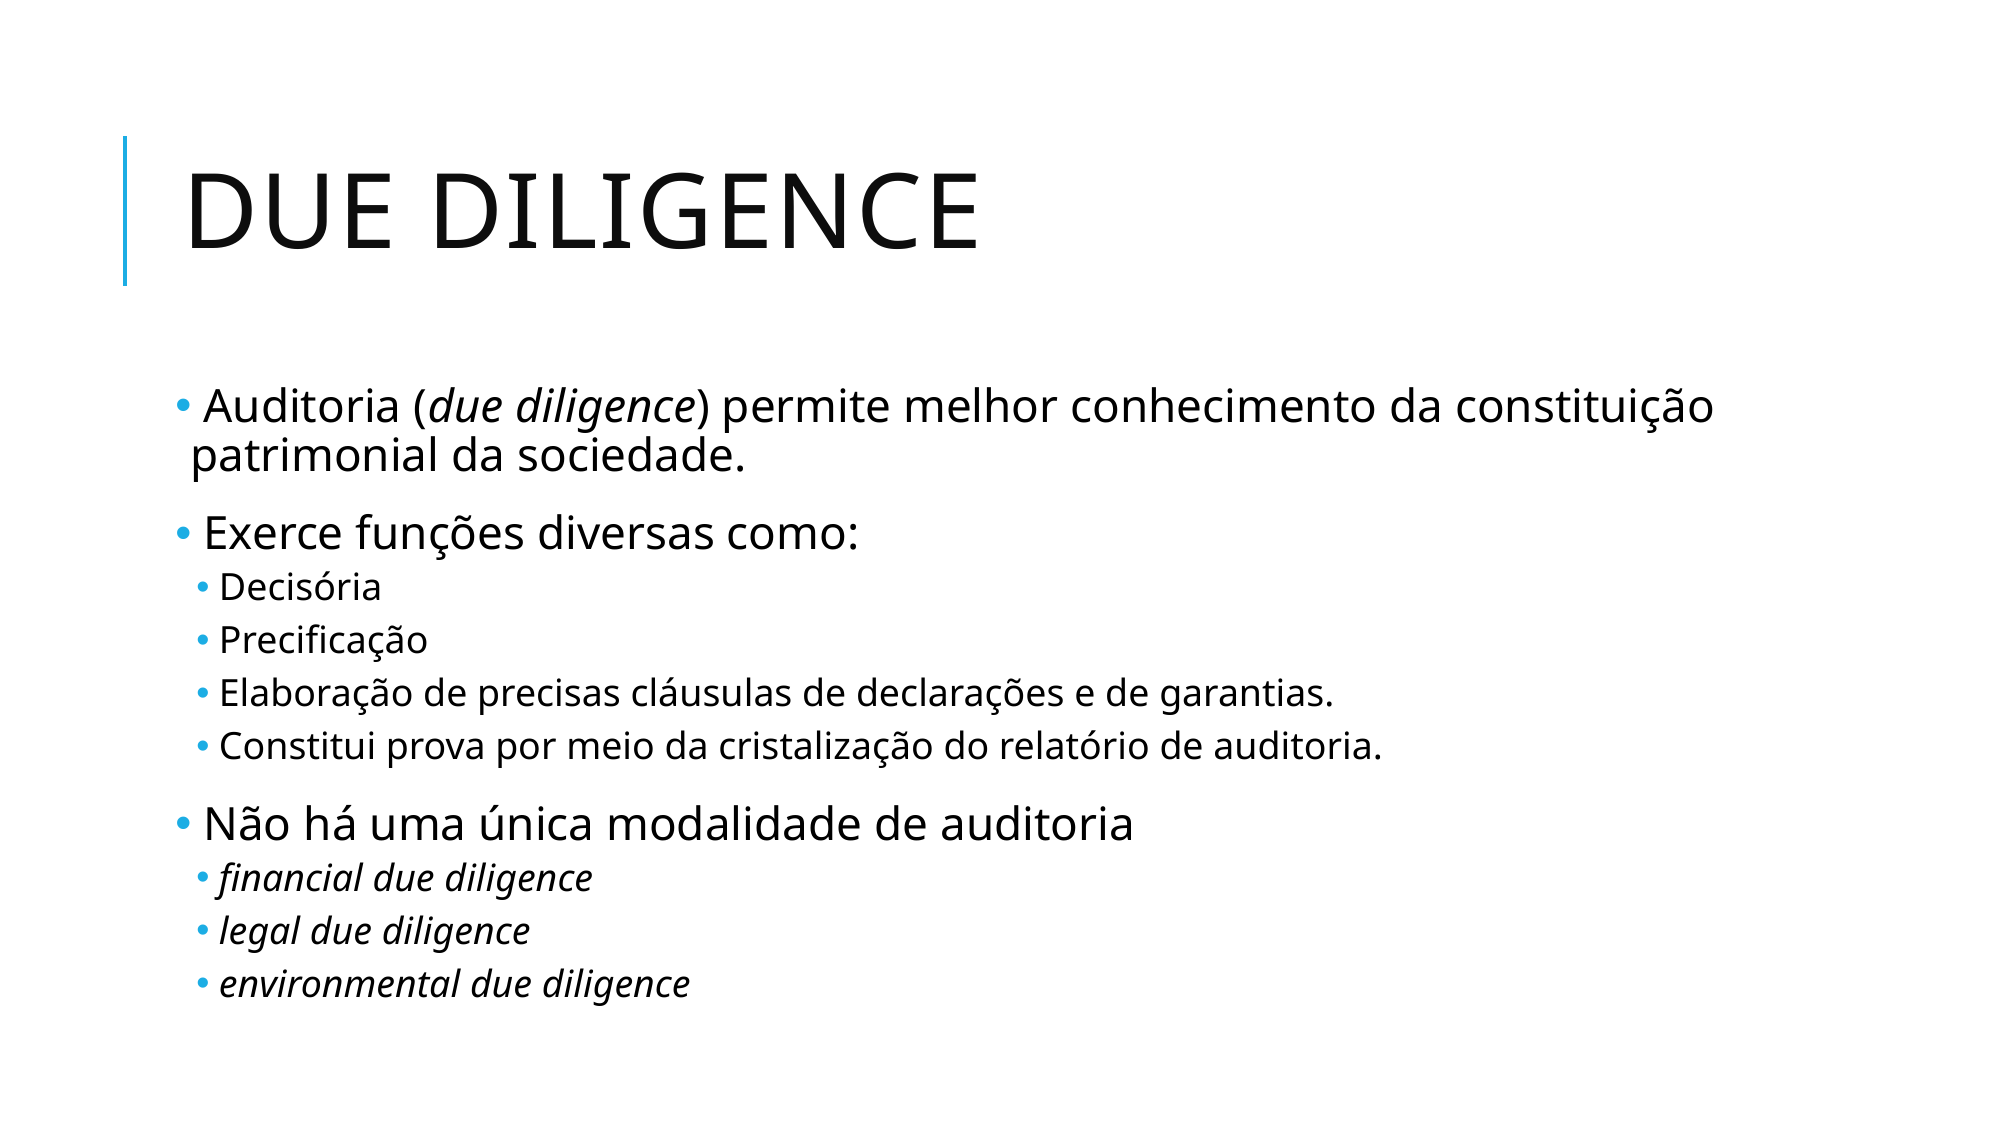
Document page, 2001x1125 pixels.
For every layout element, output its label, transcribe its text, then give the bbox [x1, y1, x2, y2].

list Auditoria (due diligence) permite melhor conhecimento da constituição patrimonial da sociedade. Exerce funções diversas como: Decisória Precificação Elaboração de precisas cláusulas de declarações e de garantias. Constitui prova por meio da cristalização do relatório de auditoria. Não há uma única modalidade de auditoria financial due diligence legal due diligence environmental due diligence [168, 375, 1763, 1035]
title Due diligence [168, 96, 1763, 342]
